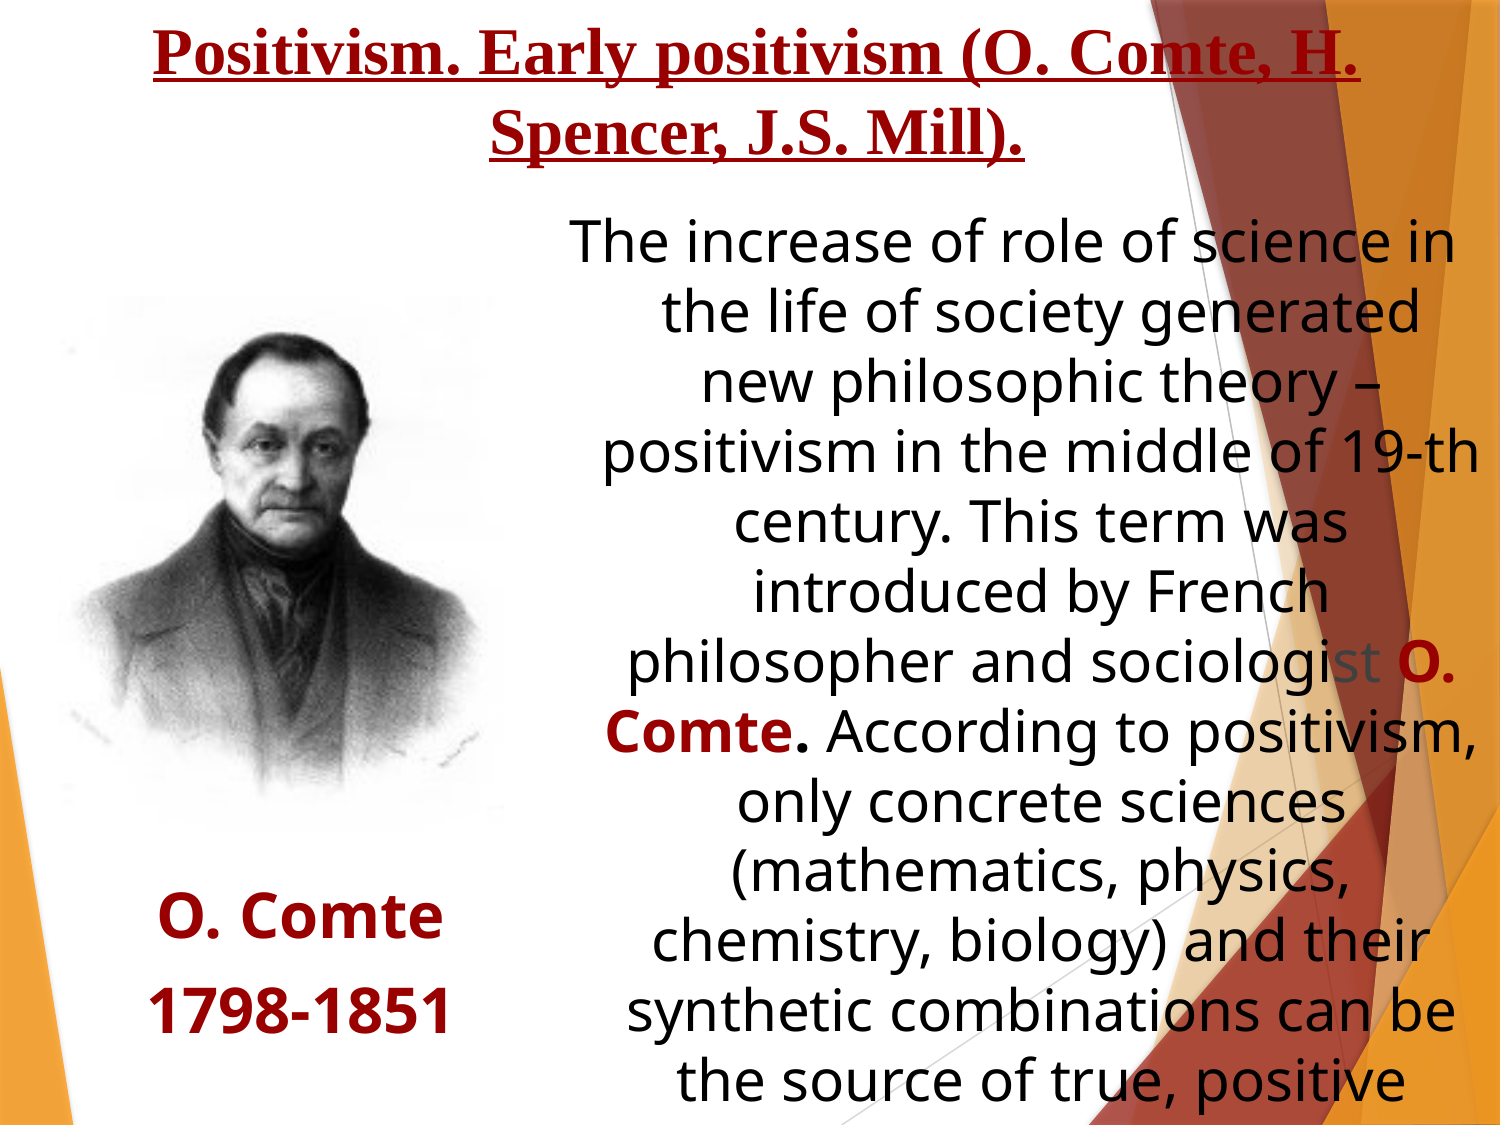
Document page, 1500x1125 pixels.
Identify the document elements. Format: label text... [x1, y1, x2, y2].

picture [58, 257, 505, 868]
list The increase of role of science in the life of society generated new philosophic theory – positivism in the middle of 19-th century. This term was introduced by French philosopher and sociologist O. Comte. According to positivism, only concrete sciences (mathematics, physics, chemistry, biology) and their synthetic combinations can be the source of true, positive knowledge. [527, 196, 1500, 1125]
title Positivism. Early positivism (O. Comte, H. Spencer, J.S. Mill). [82, 0, 1432, 235]
list O. Comte 1798-1851 [75, 867, 527, 1055]
